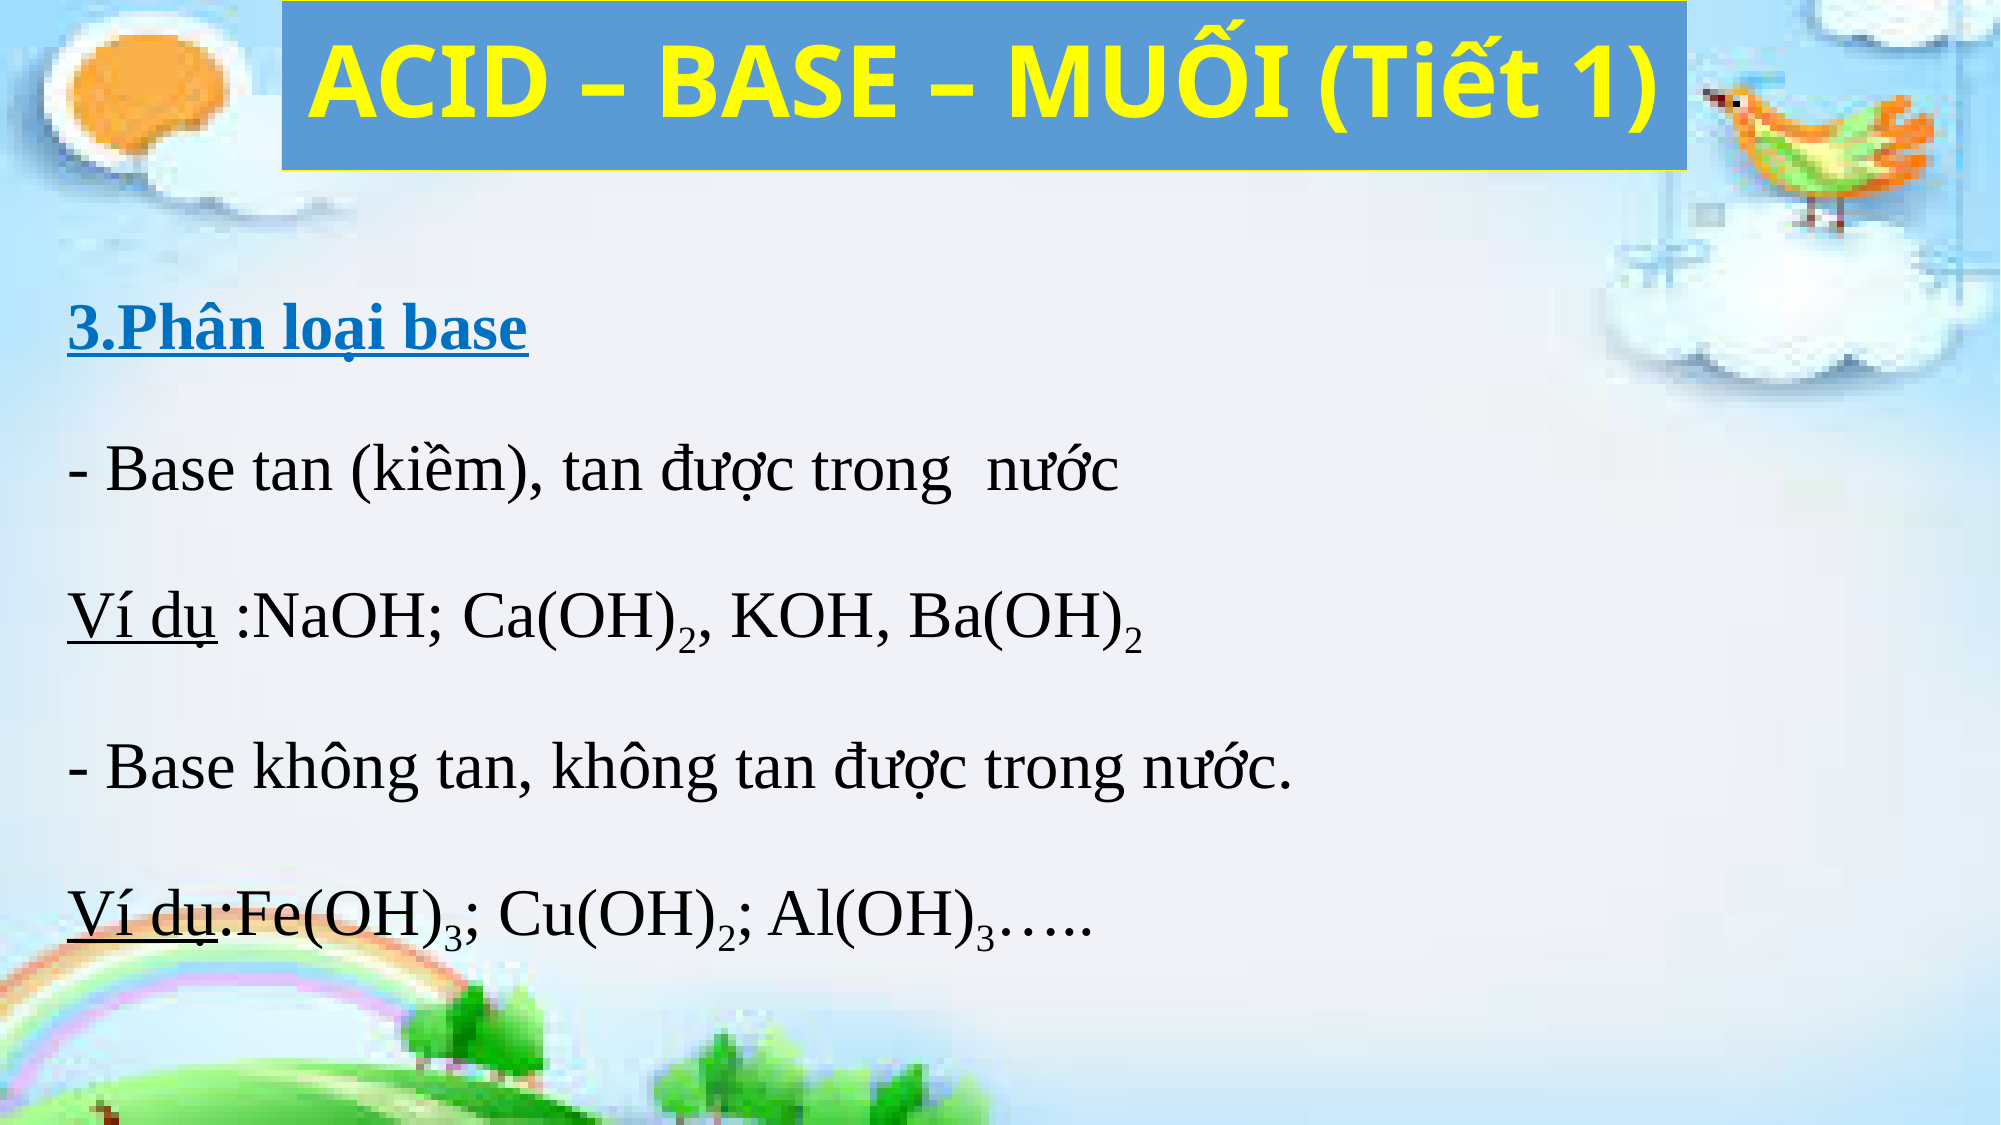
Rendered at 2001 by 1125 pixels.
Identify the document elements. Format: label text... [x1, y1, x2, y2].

text_box ACID – BASE – MUỐI (Tiết 1) [281, 0, 1688, 171]
picture [0, 0, 2001, 1125]
list 3.Phân loại base - Base tan (kiềm), tan được trong nước Ví dụ :NaOH; Ca(OH)2, KOH, Ba(OH)2 - Base không tan, không tan được trong nước. Ví dụ:Fe(OH)3; Cu(OH)2; Al(OH)3….. [52, 235, 1863, 1014]
